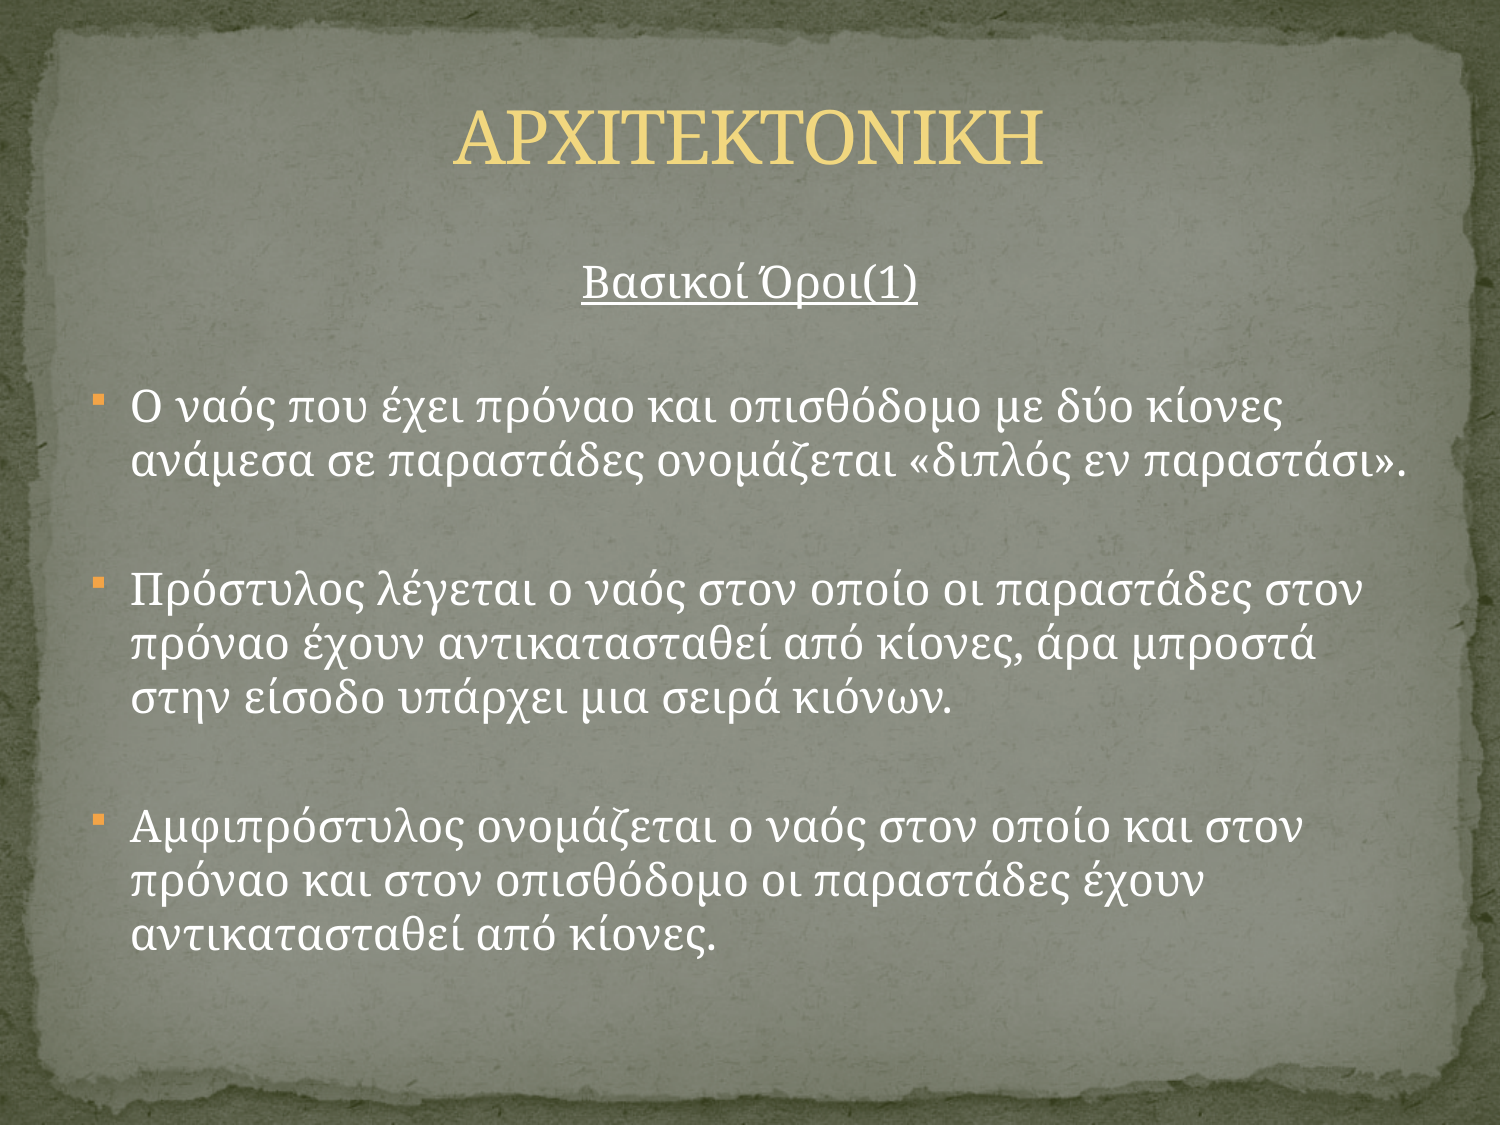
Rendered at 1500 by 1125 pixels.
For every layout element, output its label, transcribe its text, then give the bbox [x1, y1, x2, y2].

title ΑΡΧΙΤΕΚΤΟΝΙΚΗ [74, 24, 1425, 188]
list Βασικοί Όροι(1) Ο ναός που έχει πρόναο και οπισθόδομο με δύο κίονες ανάμεσα σε παραστάδες ονομάζεται «διπλός εν παραστάσι». Πρόστυλος λέγεται ο ναός στον οποίο οι παραστάδες στον πρόναο έχουν αντικατασταθεί από κίονες, άρα μπροστά στην είσοδο υπάρχει μια σειρά κιόνων. Αμφιπρόστυλος ονομάζεται ο ναός στον οποίο και στον πρόναο και στον οπισθόδομο οι παραστάδες έχουν αντικατασταθεί από κίονες. [75, 246, 1425, 1000]
